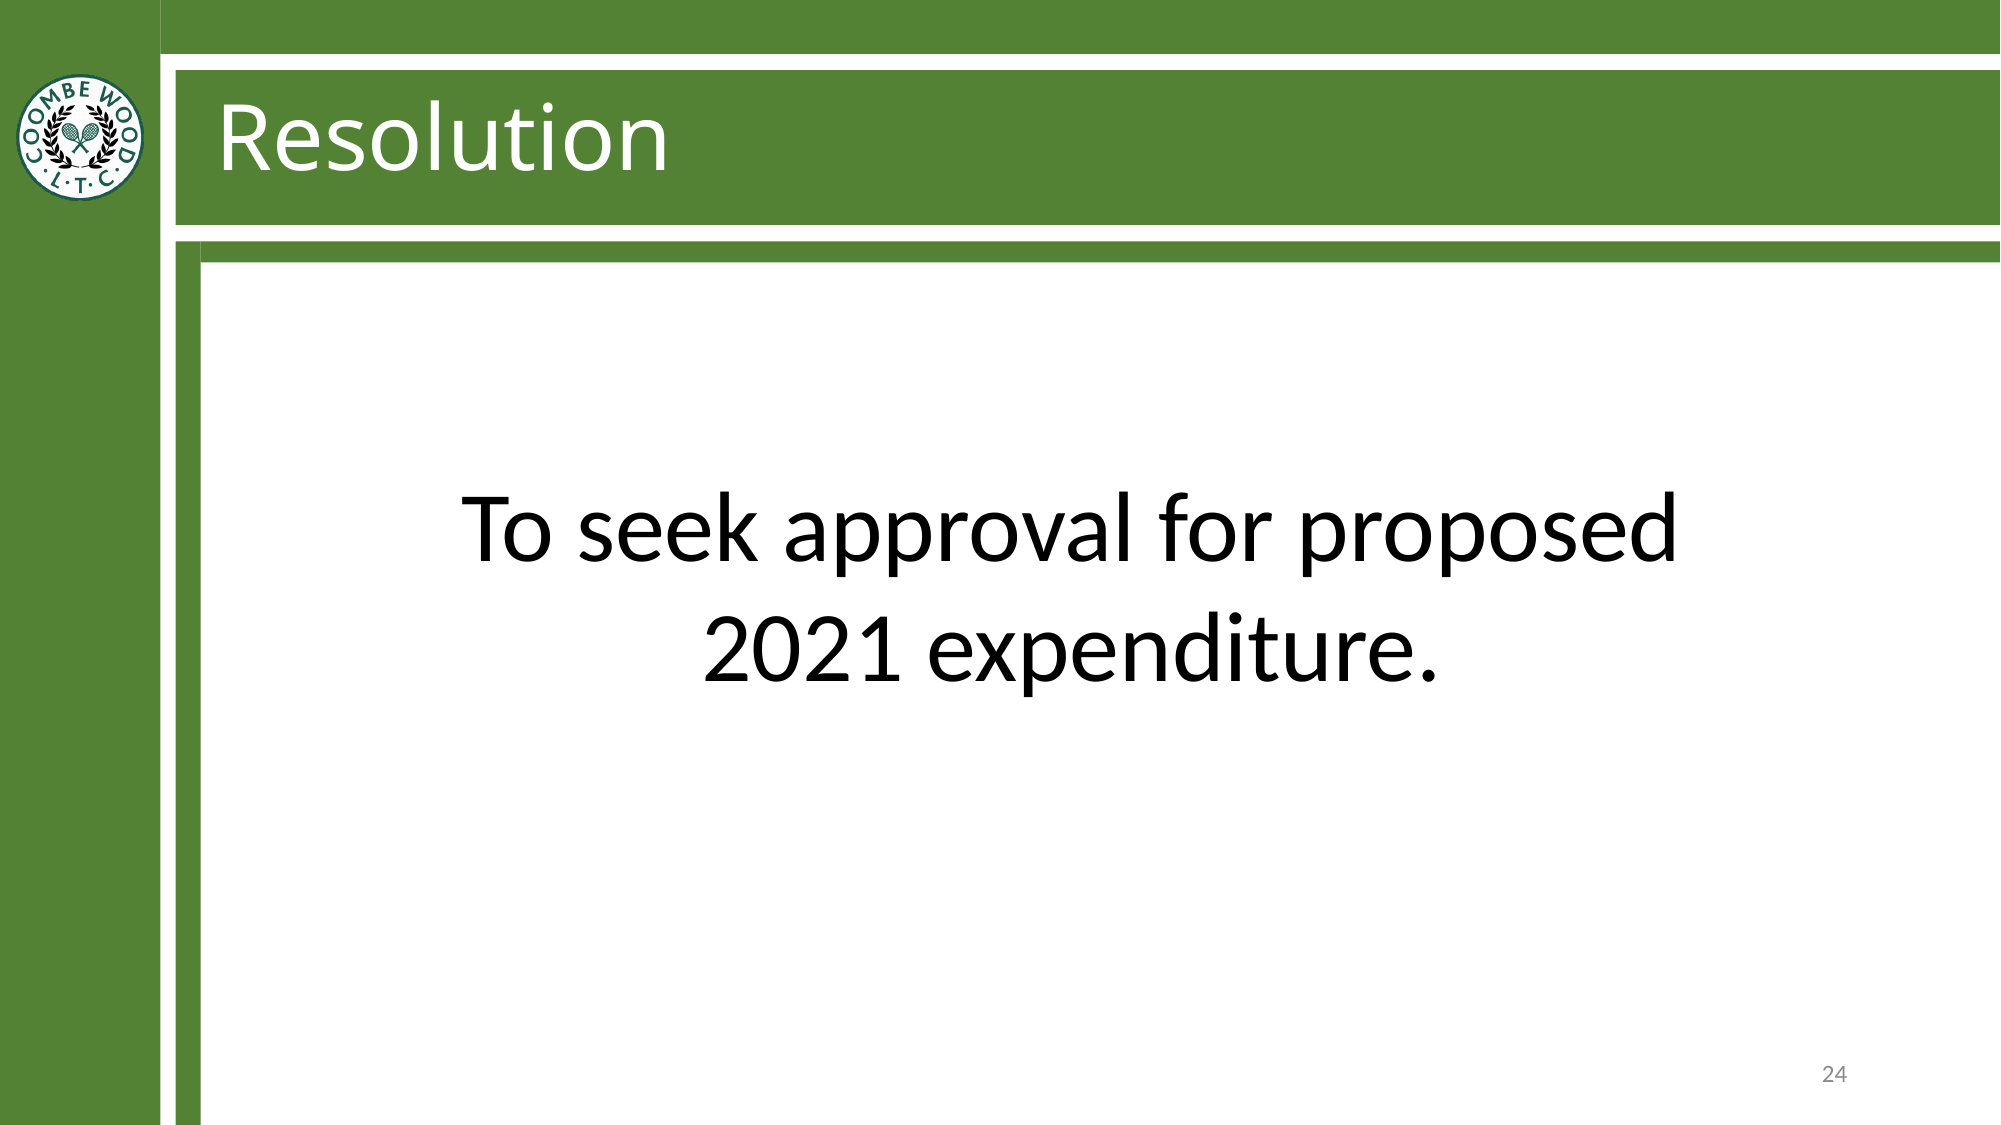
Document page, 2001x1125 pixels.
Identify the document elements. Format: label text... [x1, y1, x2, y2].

picture [12, 70, 148, 205]
slide_number 24 [1412, 1042, 1863, 1103]
text_box Resolution [200, 84, 1926, 302]
text_box To seek approval for proposed 2021 expenditure. [433, 454, 1711, 709]
